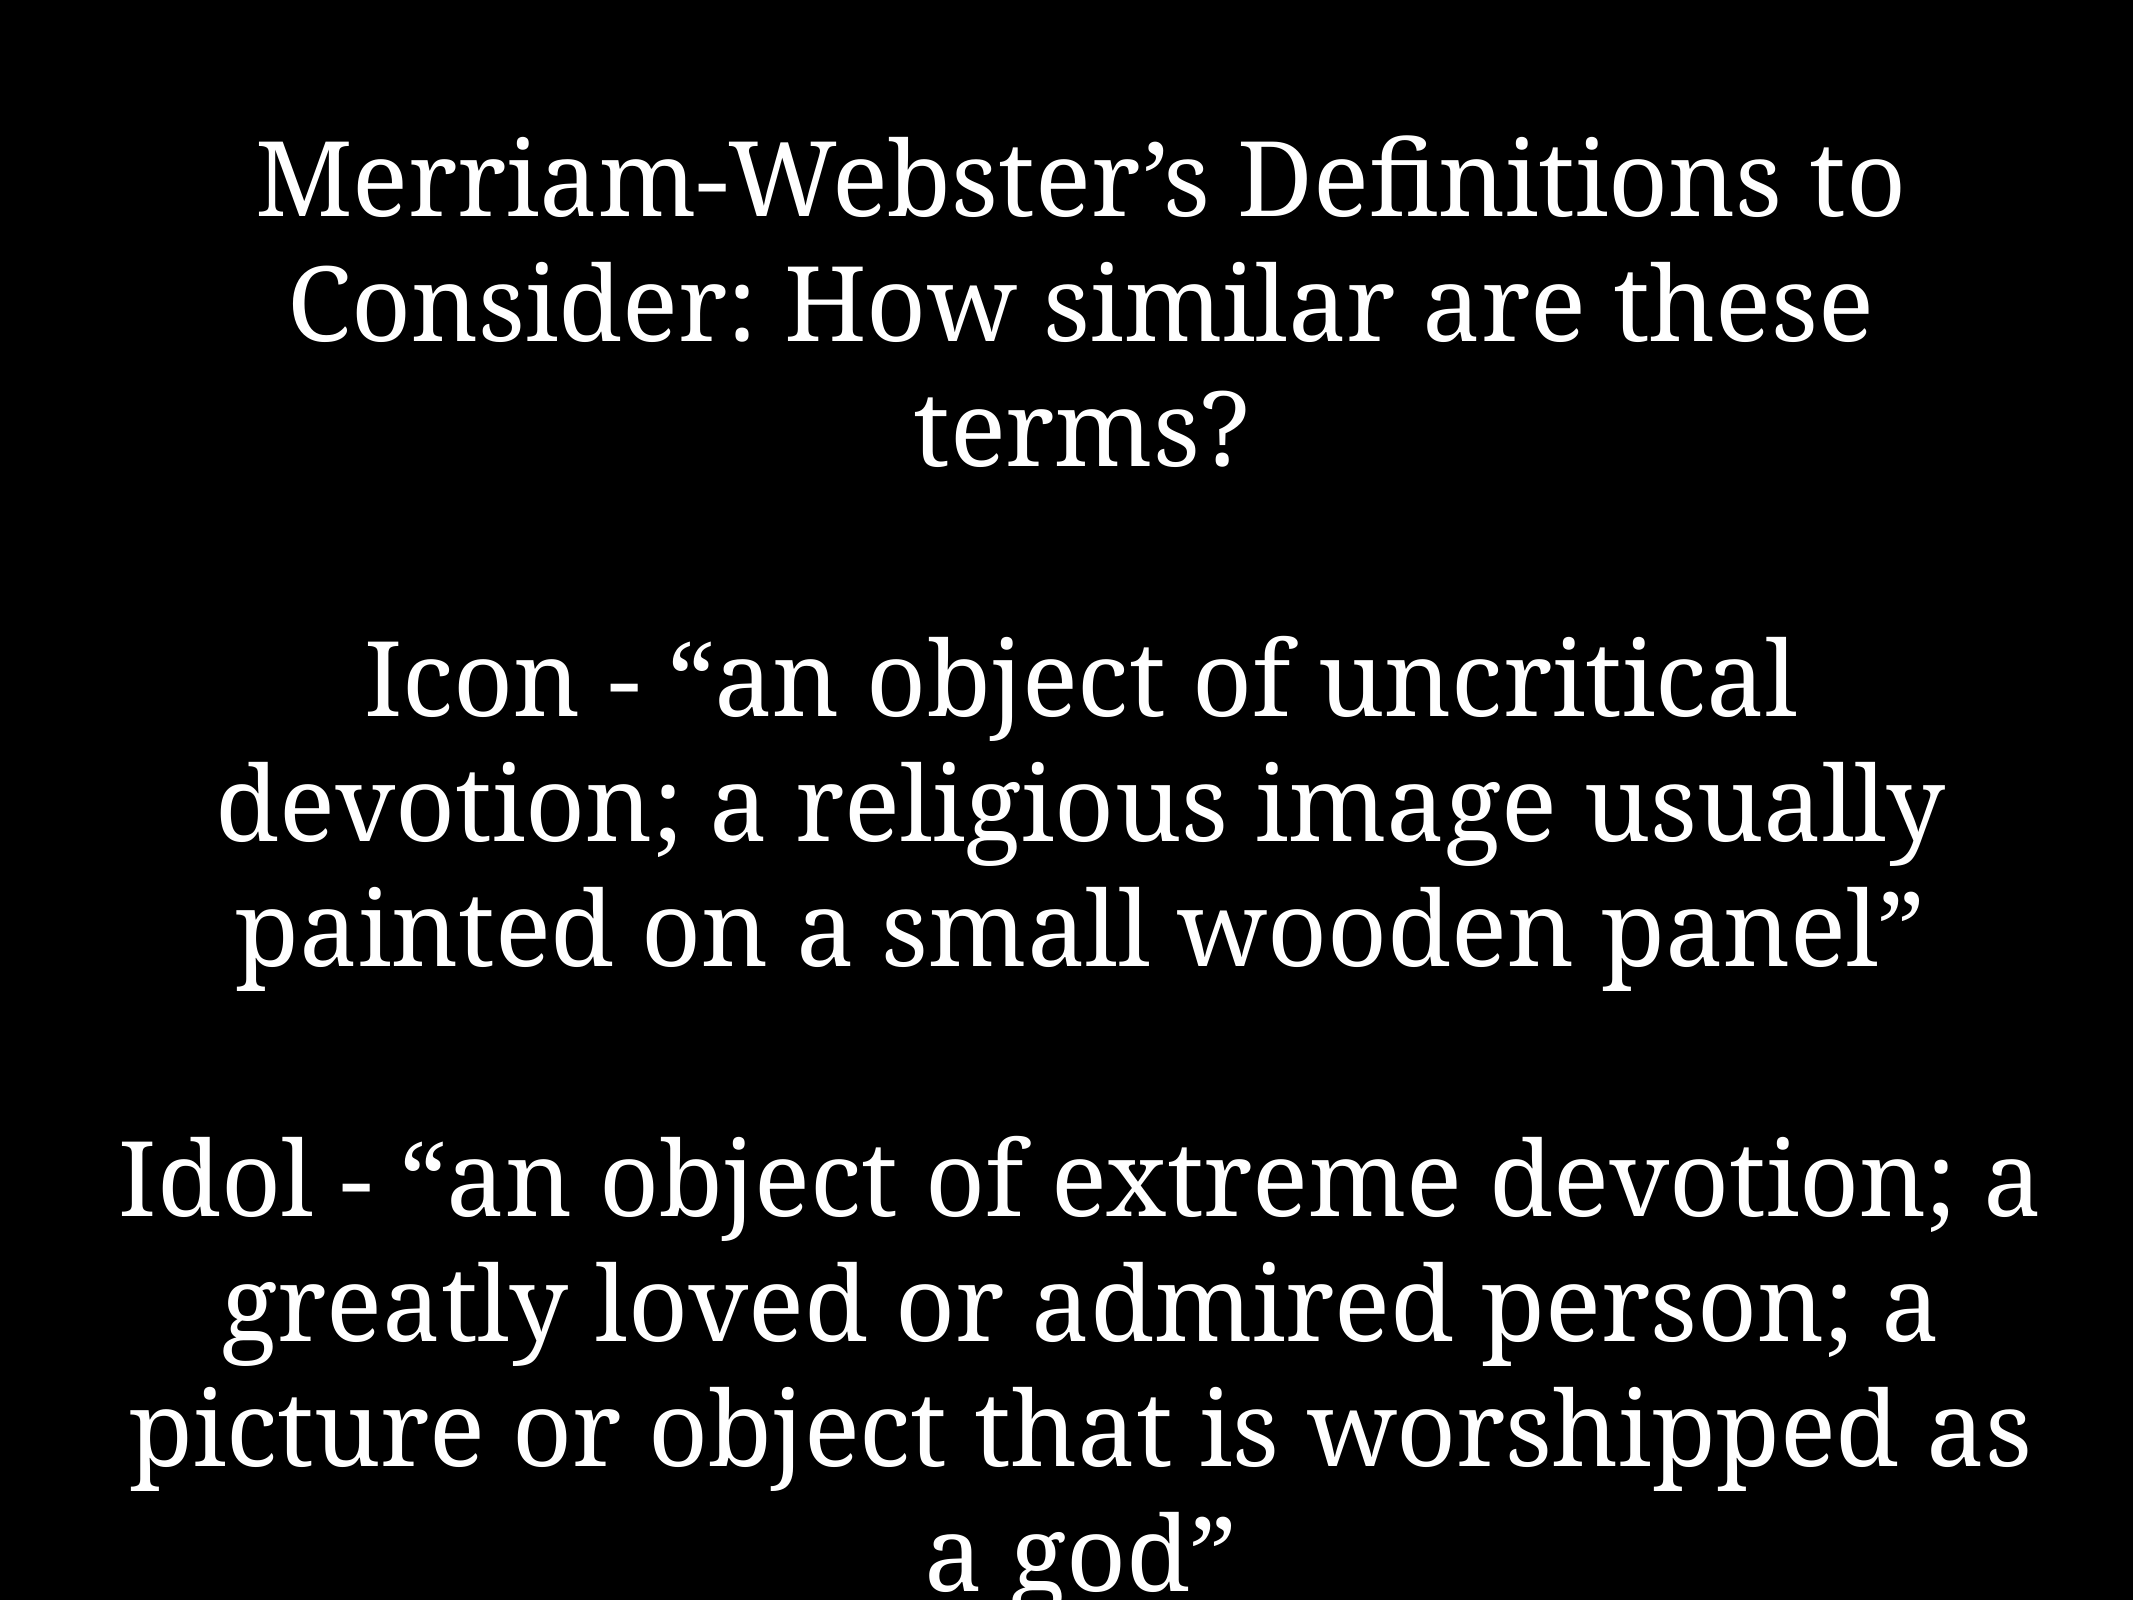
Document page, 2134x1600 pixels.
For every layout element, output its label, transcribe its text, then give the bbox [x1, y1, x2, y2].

title Merriam-Webster’s Definitions to Consider: How similar are these terms? Icon - “an object of uncritical devotion; a religious image usually painted on a small wooden panel” Idol - “an object of extreme devotion; a greatly loved or admired person; a picture or object that is worshipped as a god” [109, 110, 2054, 1490]
